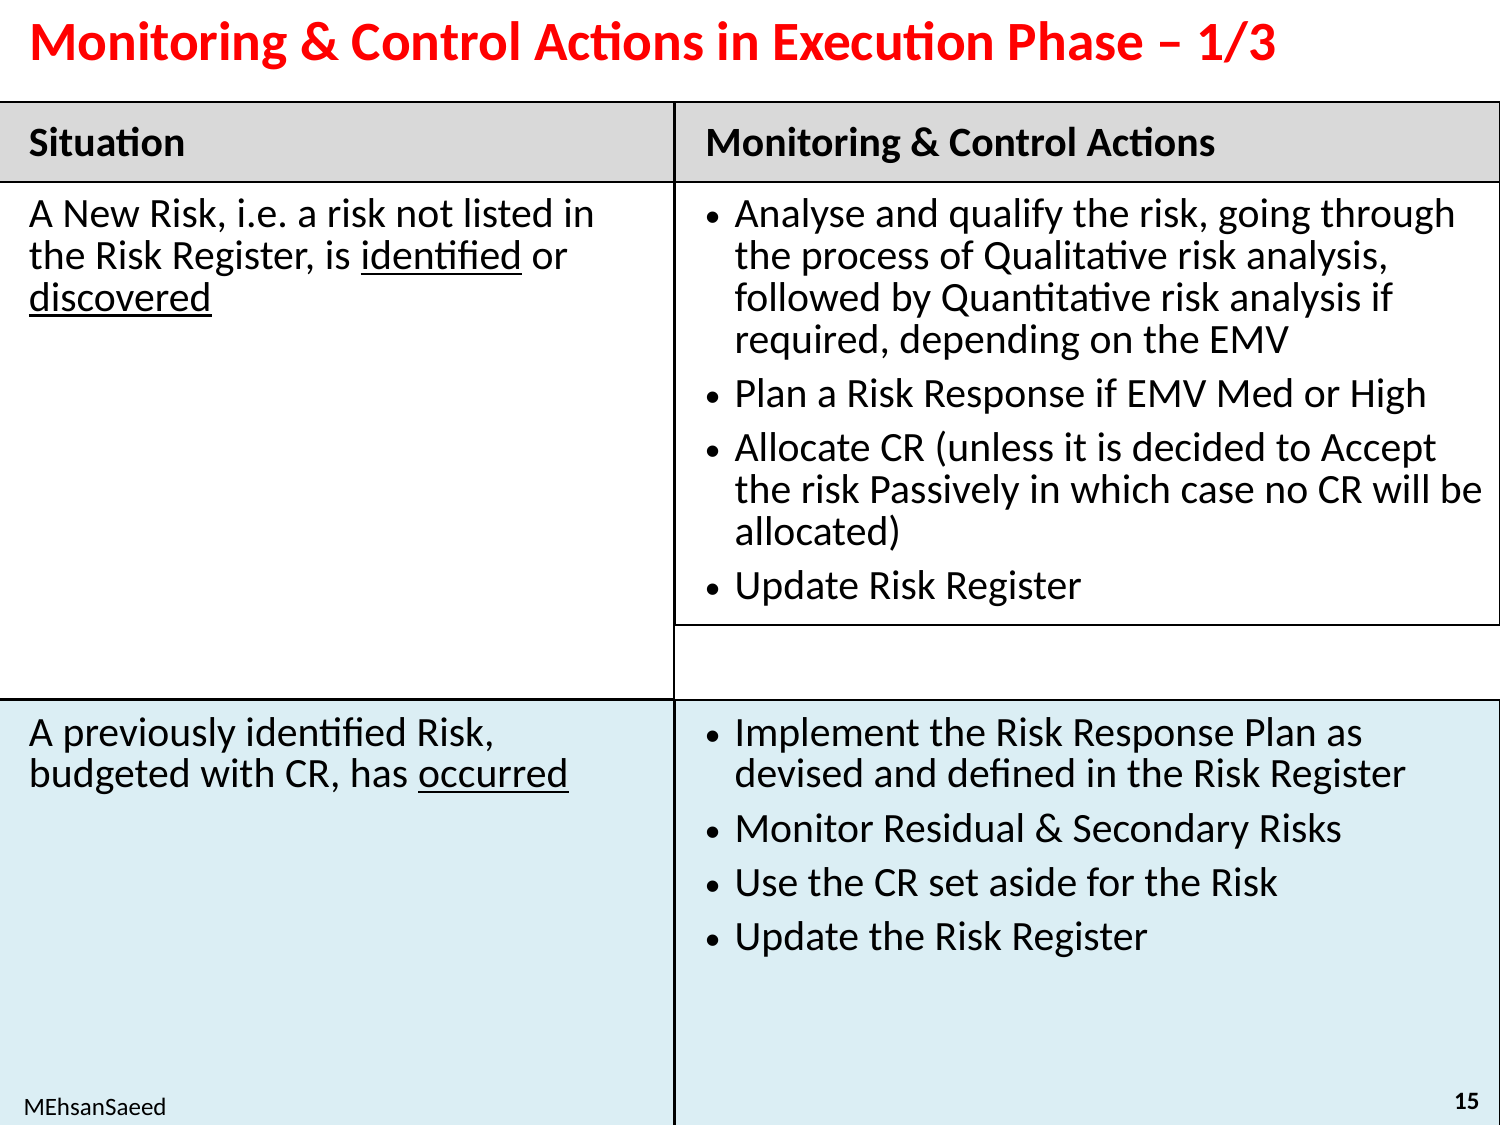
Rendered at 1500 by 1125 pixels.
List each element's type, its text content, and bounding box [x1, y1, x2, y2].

table_header Monitoring & Control Actions [676, 103, 1499, 181]
table_header A previously identified Risk, budgeted with CR, has occurred [0, 701, 673, 1125]
table_header Situation [0, 103, 673, 181]
table_cell Analyse and qualify the risk, going through the process of Qualitative risk analysis, followed by Quantitative risk analysis if required, depending on the EMV Plan a Risk Response if EMV Med or High Allocate CR (unless it is decided to Accept the risk Passively in which case no CR will be allocated) Update Risk Register [676, 183, 1499, 624]
table_header Implement the Risk Response Plan as devised and defined in the Risk Register Monitor Residual & Secondary Risks Use the CR set aside for the Risk Update the Risk Register [676, 701, 1499, 1125]
title Monitoring & Control Actions in Execution Phase – 1/3 [0, 0, 1500, 93]
table_cell A New Risk, i.e. a risk not listed in the Risk Register, is identified or discovered [0, 183, 673, 698]
footer MEhsanSaeed [1, 1075, 190, 1125]
slide_number 15 [1144, 1069, 1495, 1125]
